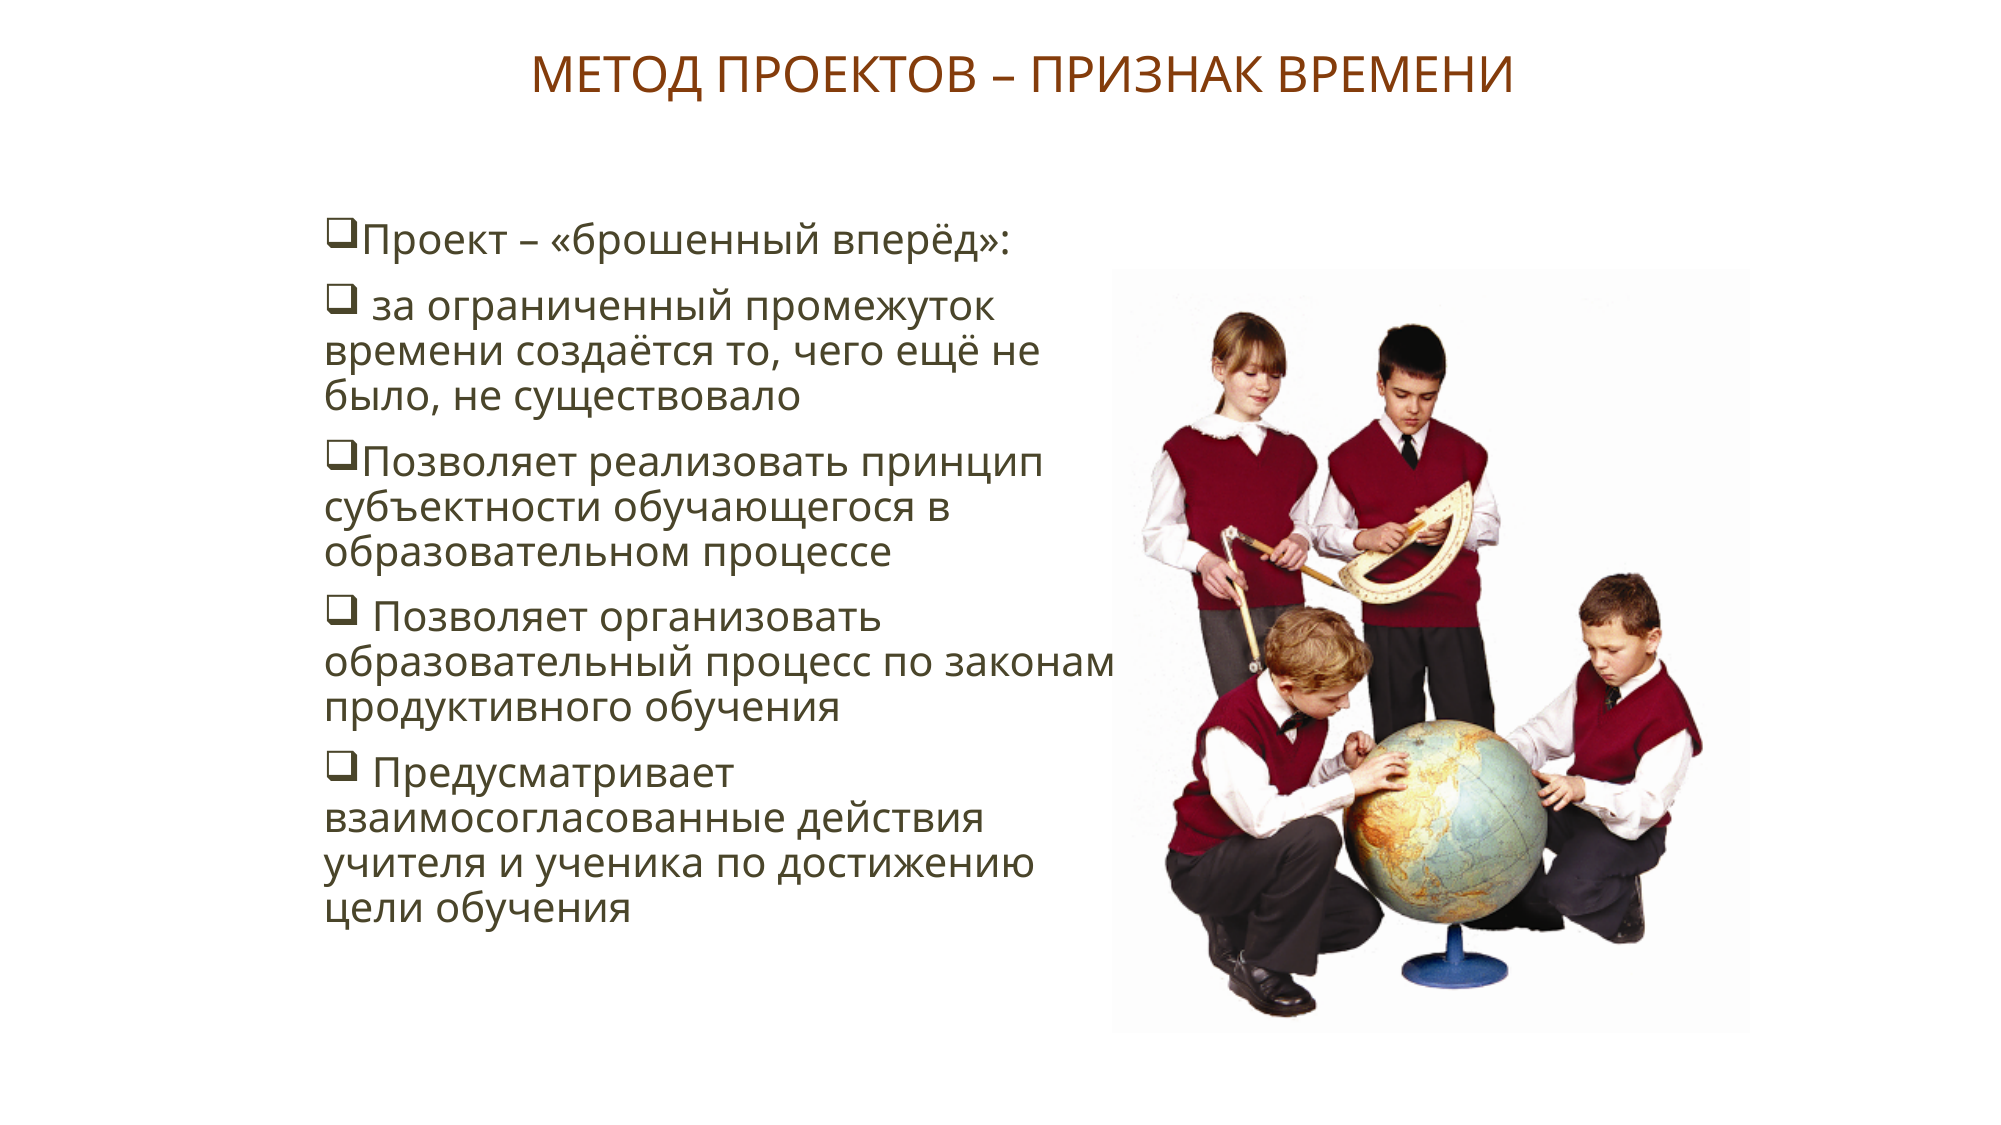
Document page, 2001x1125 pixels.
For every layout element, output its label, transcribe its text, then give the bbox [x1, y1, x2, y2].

list Проект – «брошенный вперёд»: за ограниченный промежуток времени создаётся то, чего ещё не было, не существовало Позволяет реализовать принцип субъектности обучающегося в образовательном процессе Позволяет организовать образовательный процесс по законам продуктивного обучения Предусматривает взаимосогласованные действия учителя и ученика по достижению цели обучения [308, 210, 1153, 1090]
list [1112, 269, 1751, 1033]
text_box МЕТОД ПРОЕКТОВ – ПРИЗНАК ВРЕМЕНИ [331, 35, 1715, 170]
